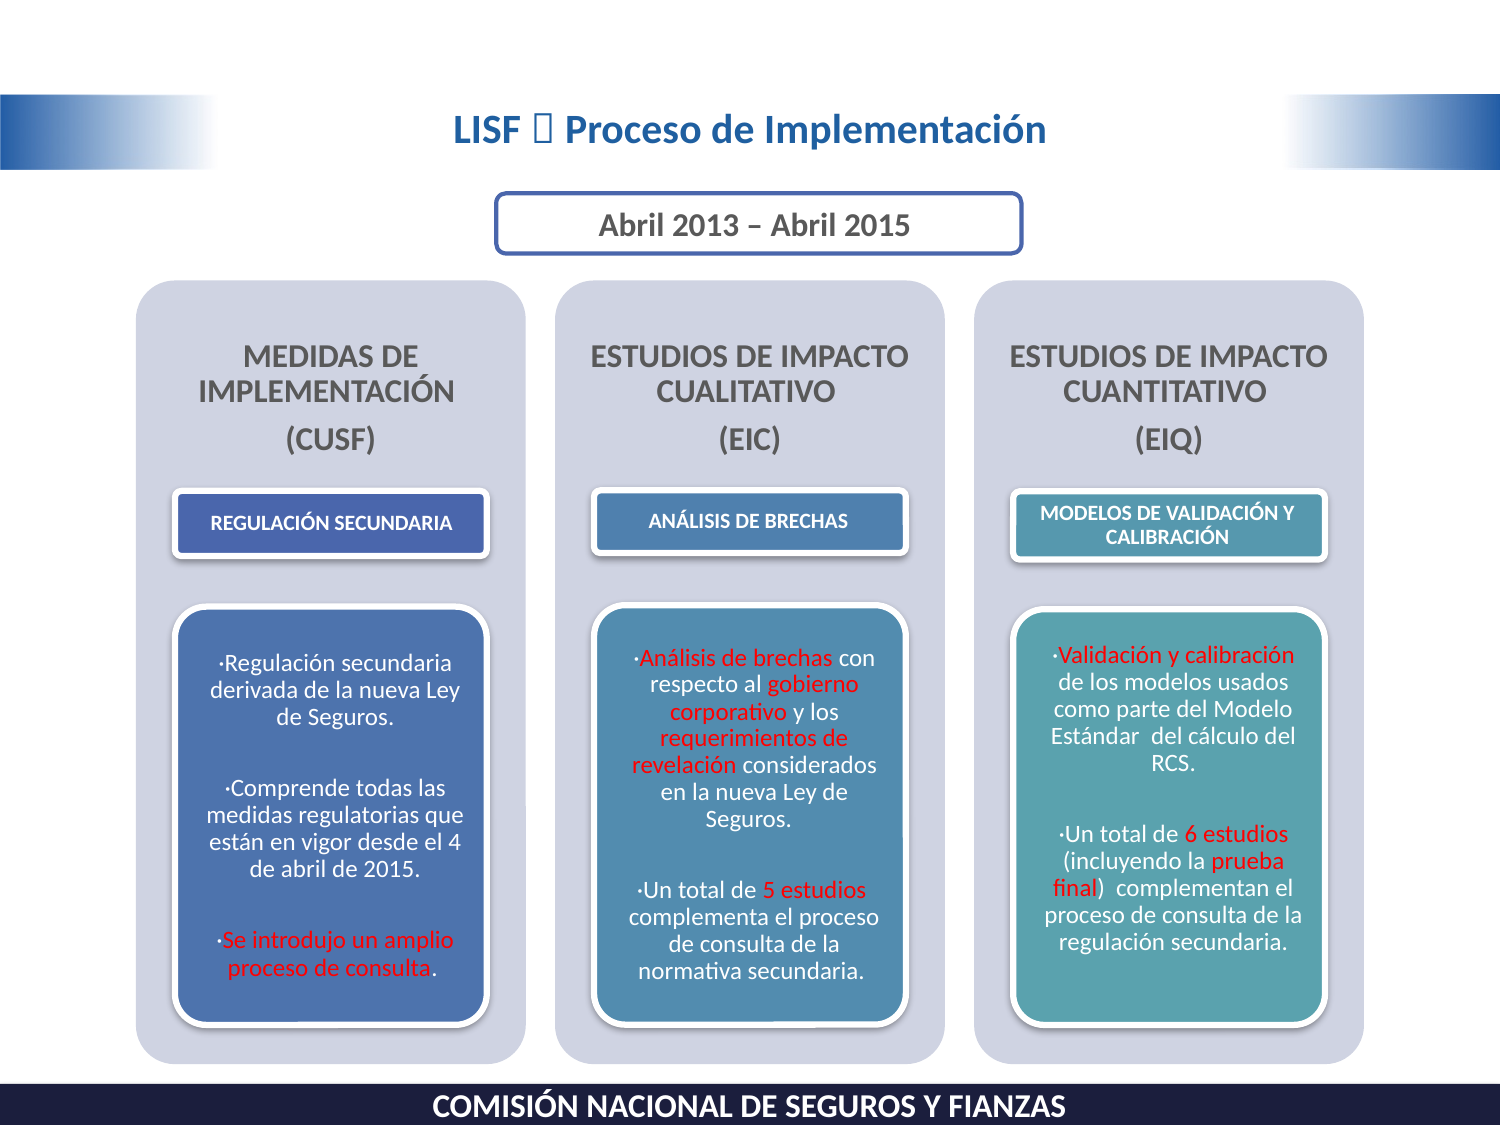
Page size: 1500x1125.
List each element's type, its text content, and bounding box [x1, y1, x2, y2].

text_box LISF  Proceso de Implementación [219, 94, 1280, 159]
text_box [0, 1083, 1500, 1125]
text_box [135, 280, 1365, 1065]
text_box Abril 2013 – Abril 2015 [494, 191, 1024, 256]
text_box COMISIÓN NACIONAL DE SEGUROS Y FIANZAS [359, 1077, 1140, 1124]
picture [1282, 93, 1500, 170]
picture [0, 93, 218, 170]
